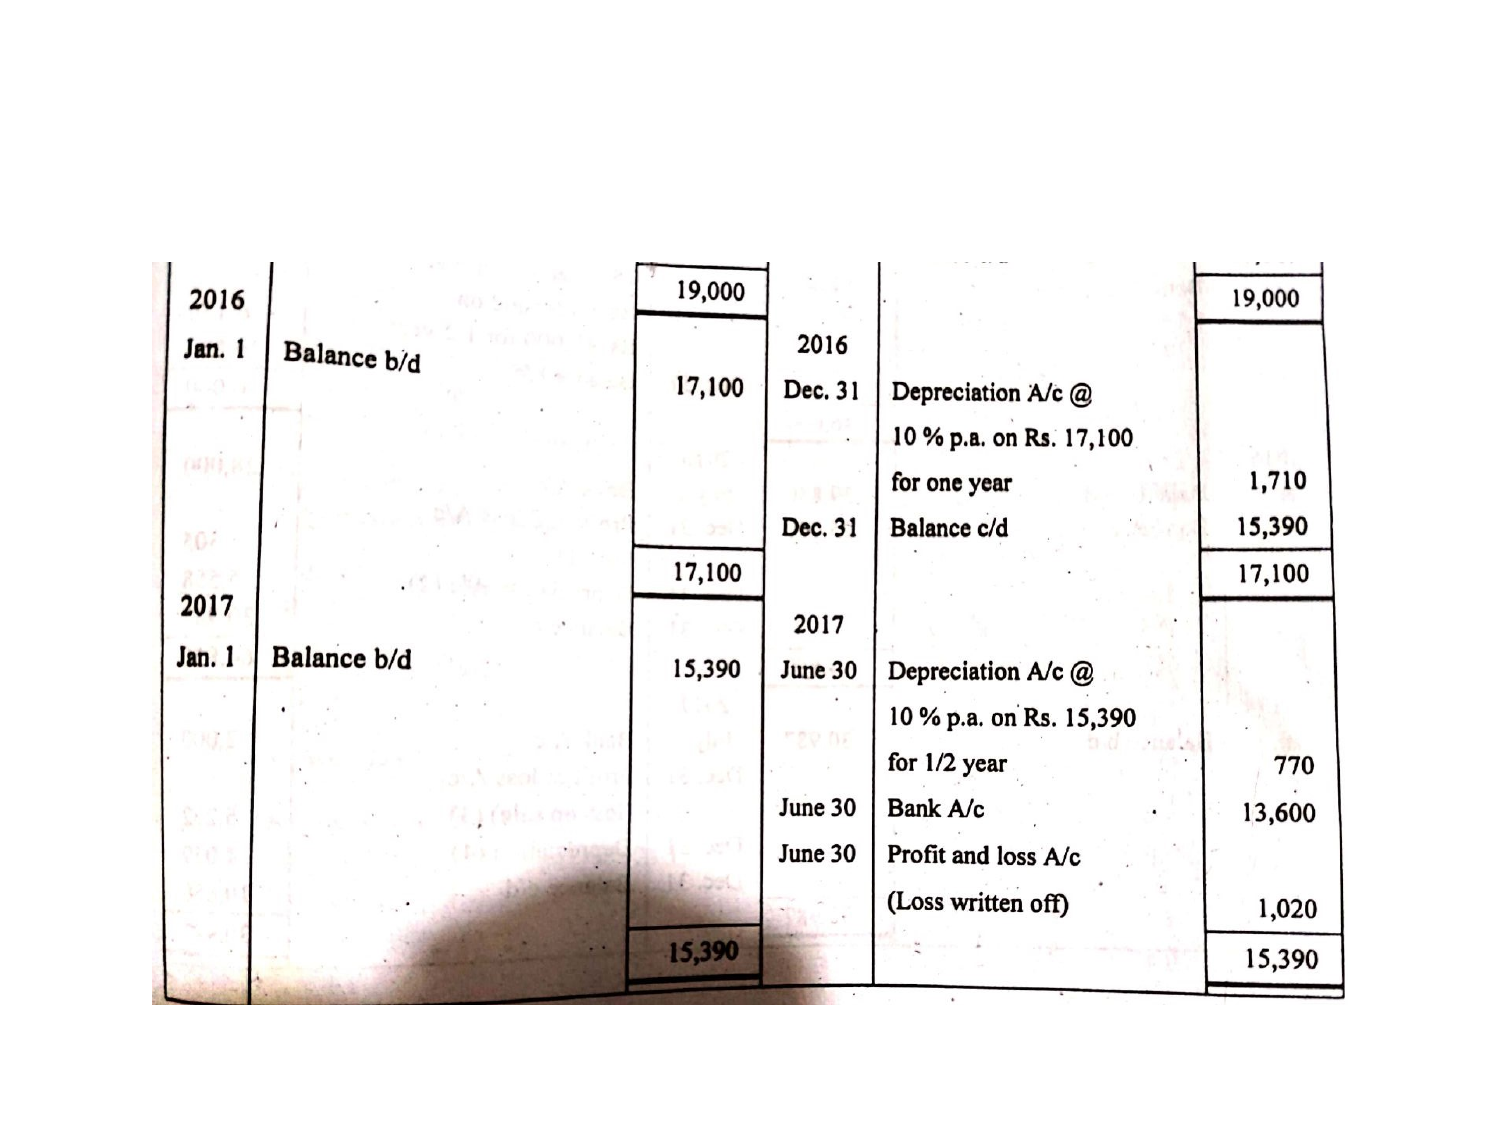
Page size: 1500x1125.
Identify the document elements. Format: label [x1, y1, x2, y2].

list [152, 262, 1348, 1006]
